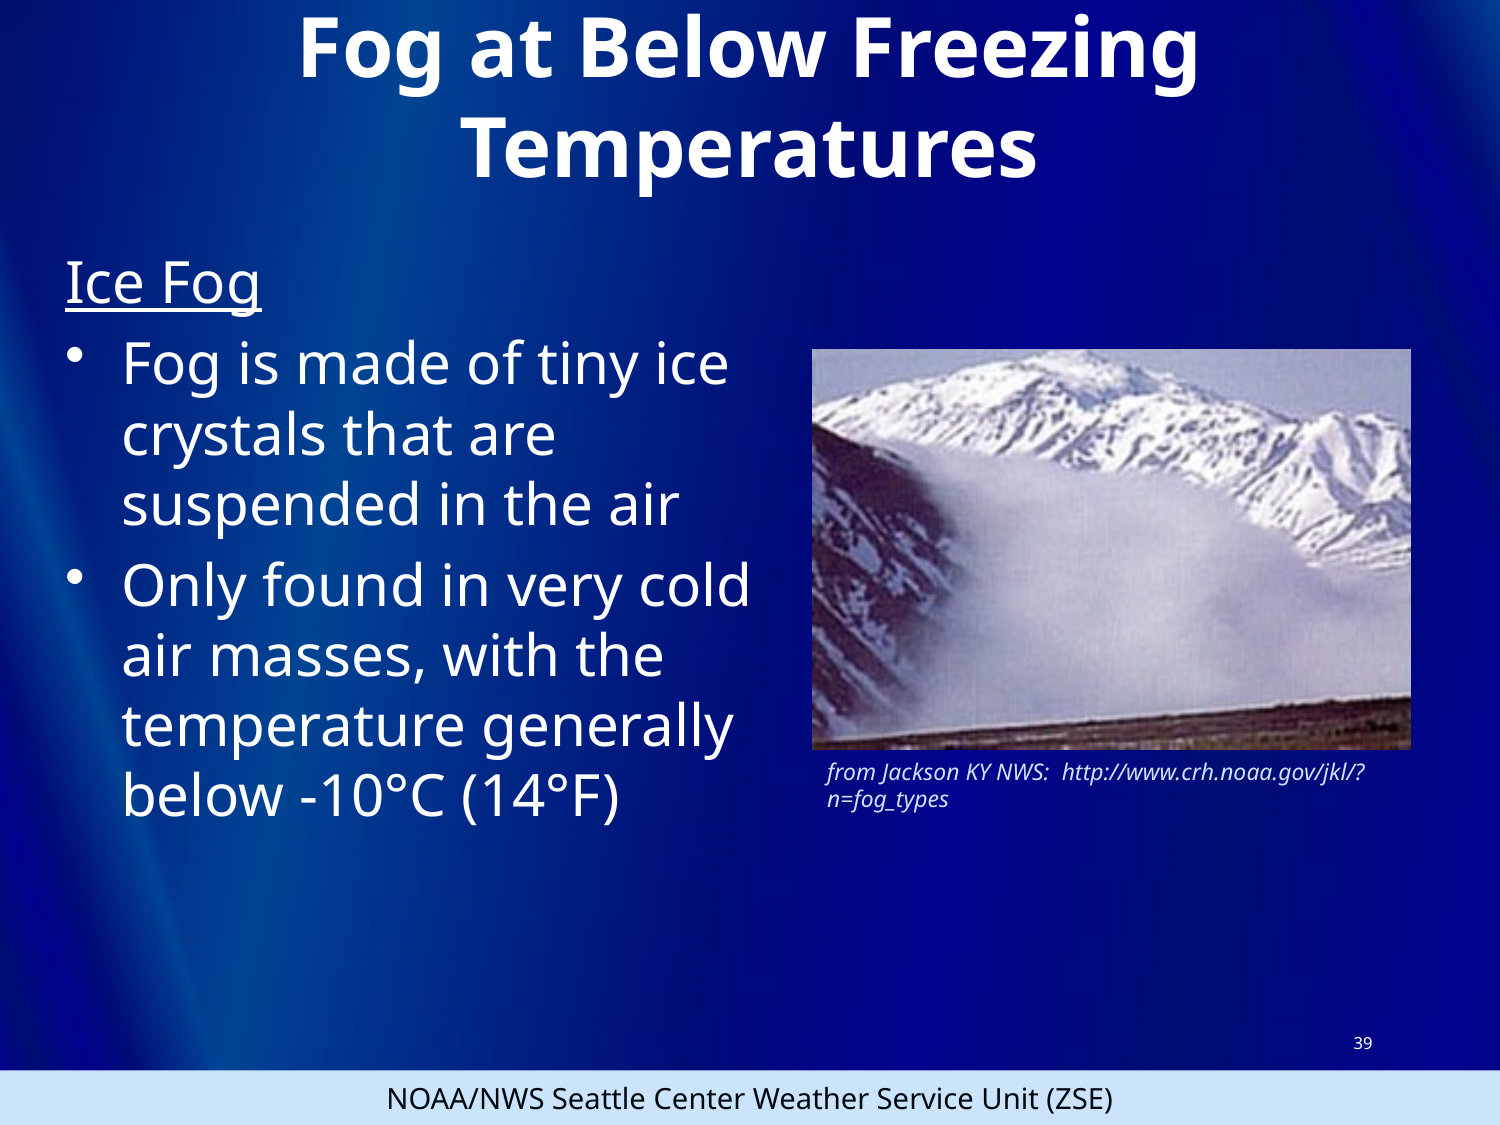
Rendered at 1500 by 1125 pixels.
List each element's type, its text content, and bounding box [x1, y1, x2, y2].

text_box NOAA/NWS Seattle Center Weather Service Unit (ZSE) [0, 1070, 1500, 1125]
slide_number 39 [1074, 1025, 1388, 1100]
text_box from Jackson KY NWS: http://www.crh.noaa.gov/jkl/?n=fog_types [812, 758, 1411, 820]
text_box Ice Fog Fog is made of tiny ice crystals that are suspended in the air Only found in very cold air masses, with the temperature generally below -10°C (14°F) [49, 237, 788, 988]
picture [0, 188, 1500, 1070]
title Fog at Below Freezing Temperatures [0, 0, 1500, 188]
